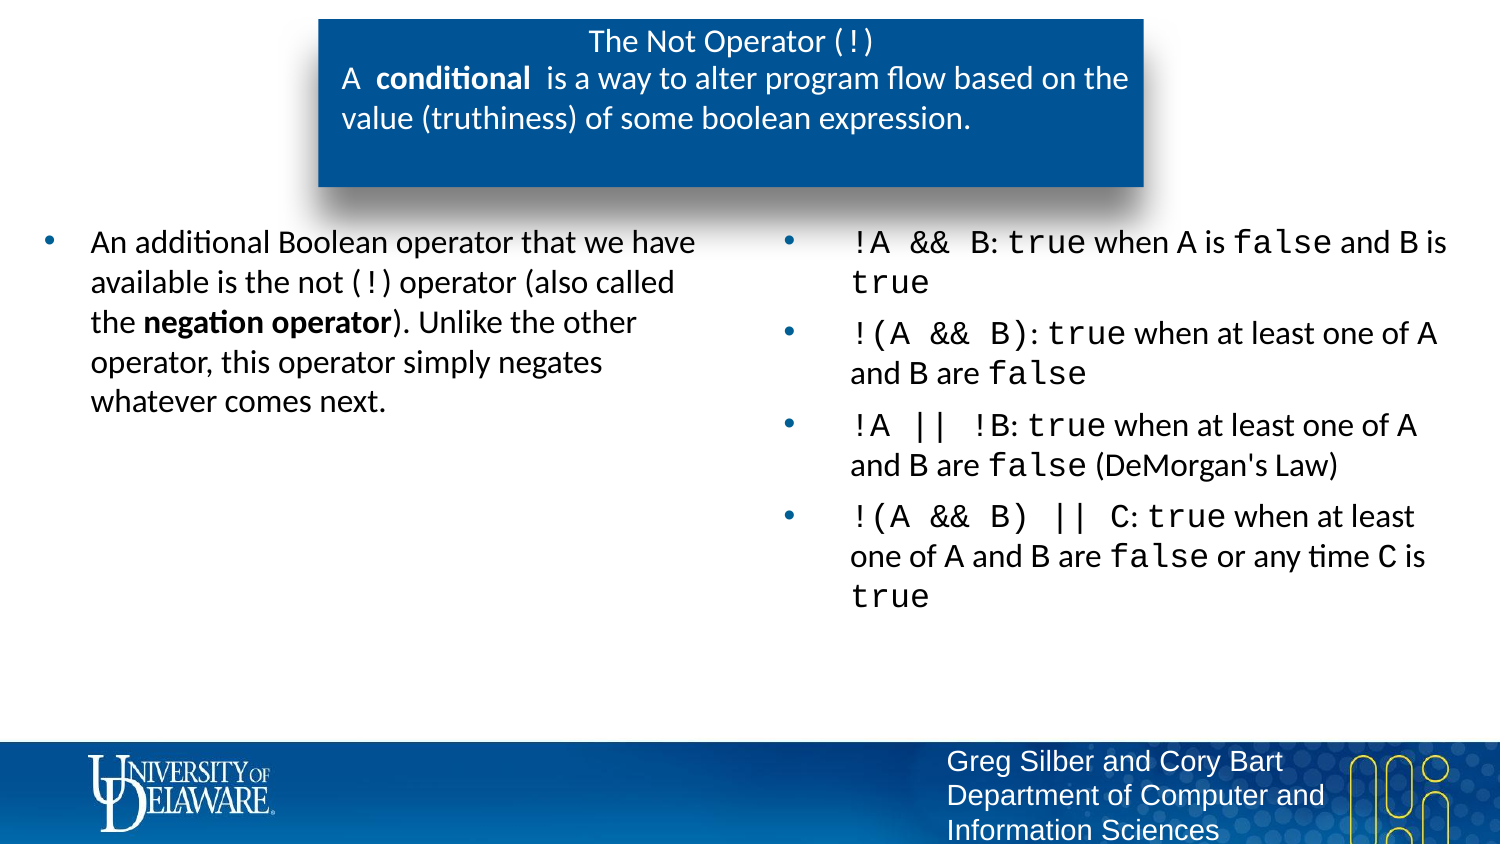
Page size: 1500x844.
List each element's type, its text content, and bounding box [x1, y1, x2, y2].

title The Not Operator (!) [318, 19, 1144, 55]
list A conditional is a way to alter program flow based on the value (truthiness) of some boolean expression. [318, 55, 1146, 188]
picture [0, 0, 1500, 844]
list !A && B: true when A is false and B is true !(A && B): true when at least one of A and B are false !A || !B: true when at least one of A and B are false (DeMorgan's Law) !(A && B) || C: true when at least one of A and B are false or any time C is true [760, 212, 1480, 735]
list An additional Boolean operator that we have available is the not (!) operator (also called the negation operator). Unlike the other operator, this operator simply negates whatever comes next. [20, 212, 740, 735]
